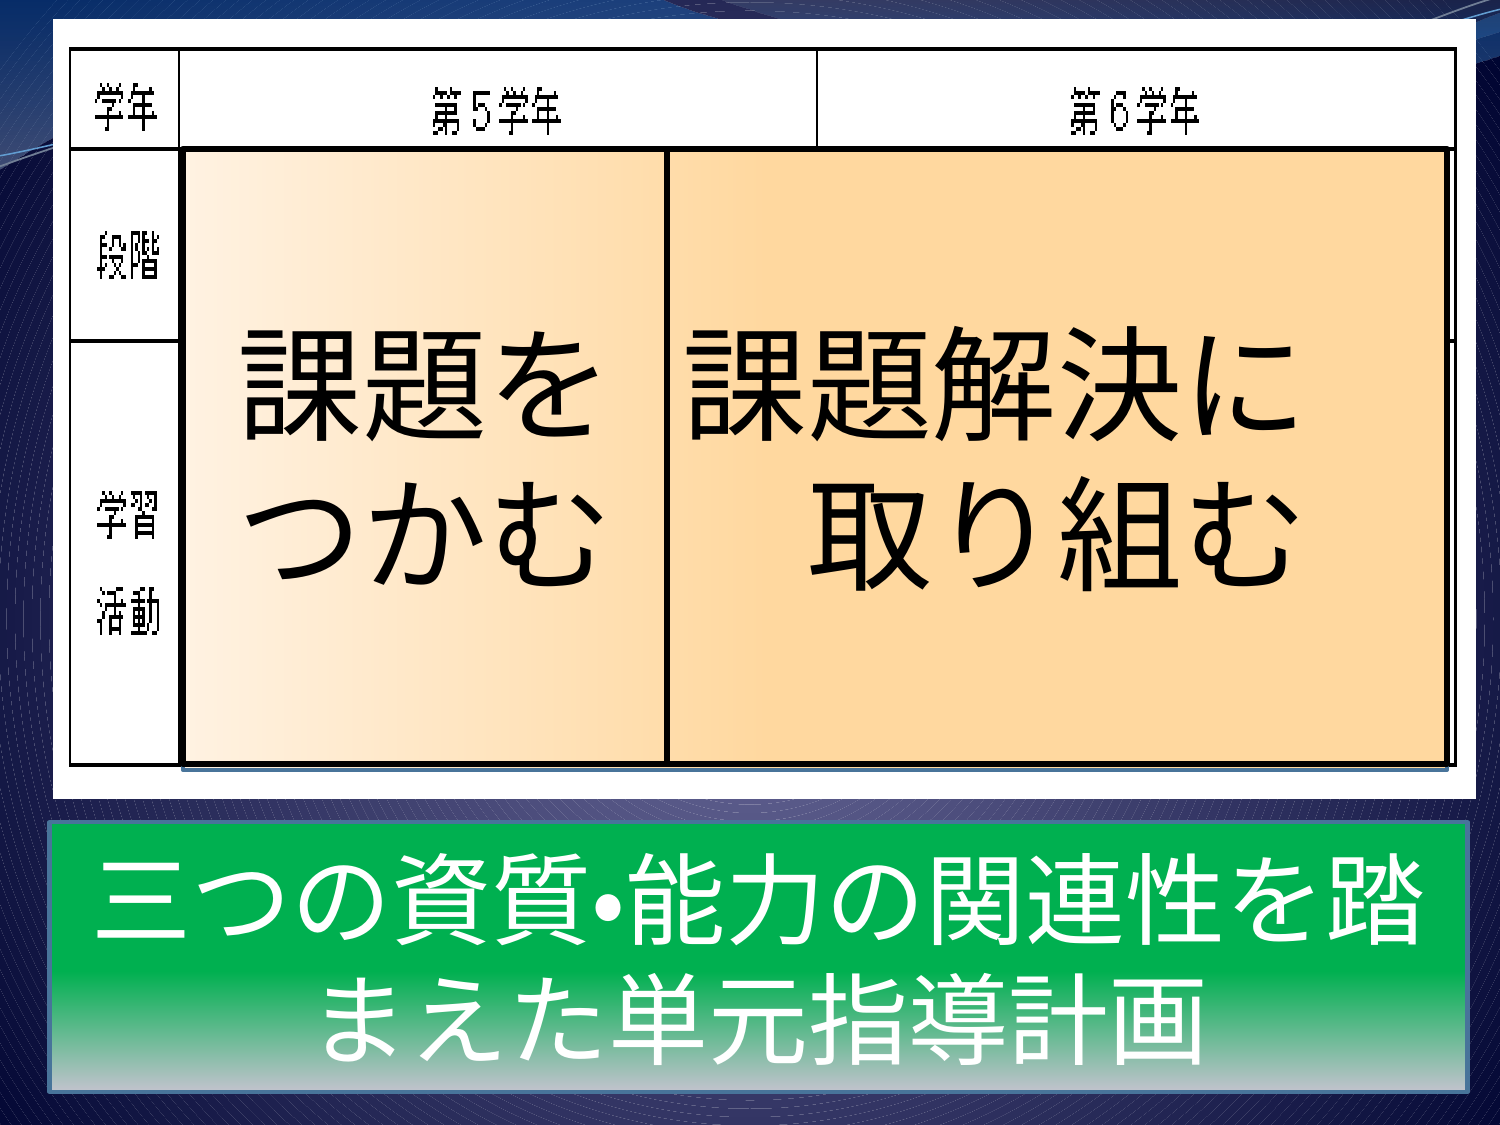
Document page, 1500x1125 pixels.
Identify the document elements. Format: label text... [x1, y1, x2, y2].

text_box 三つの資質・能力の関連性を踏まえた単元指導計画 [47, 820, 1470, 1094]
picture [52, 18, 1476, 799]
